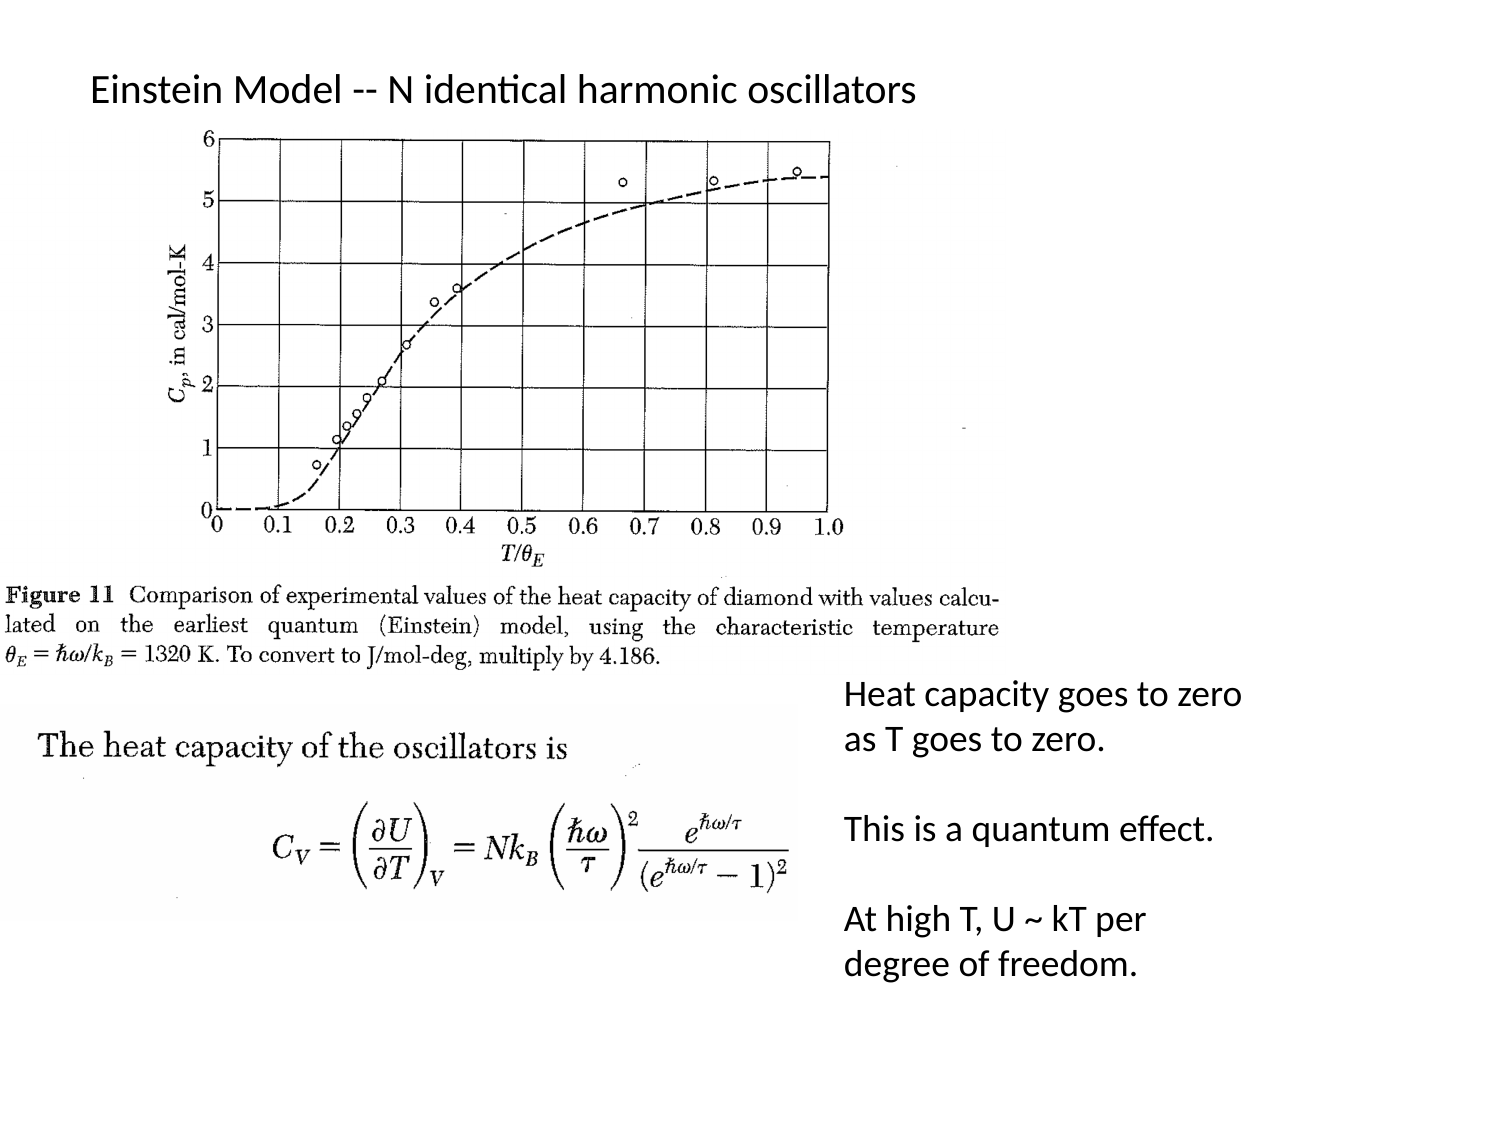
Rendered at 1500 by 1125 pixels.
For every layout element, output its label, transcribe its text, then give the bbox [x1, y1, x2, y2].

text_box Heat capacity goes to zero as T goes to zero. This is a quantum effect. At high T, U ~ kT per degree of freedom. [829, 661, 1265, 992]
title Einstein Model -- N identical harmonic oscillators [75, 45, 1425, 130]
picture [0, 703, 799, 921]
picture [0, 128, 1006, 676]
